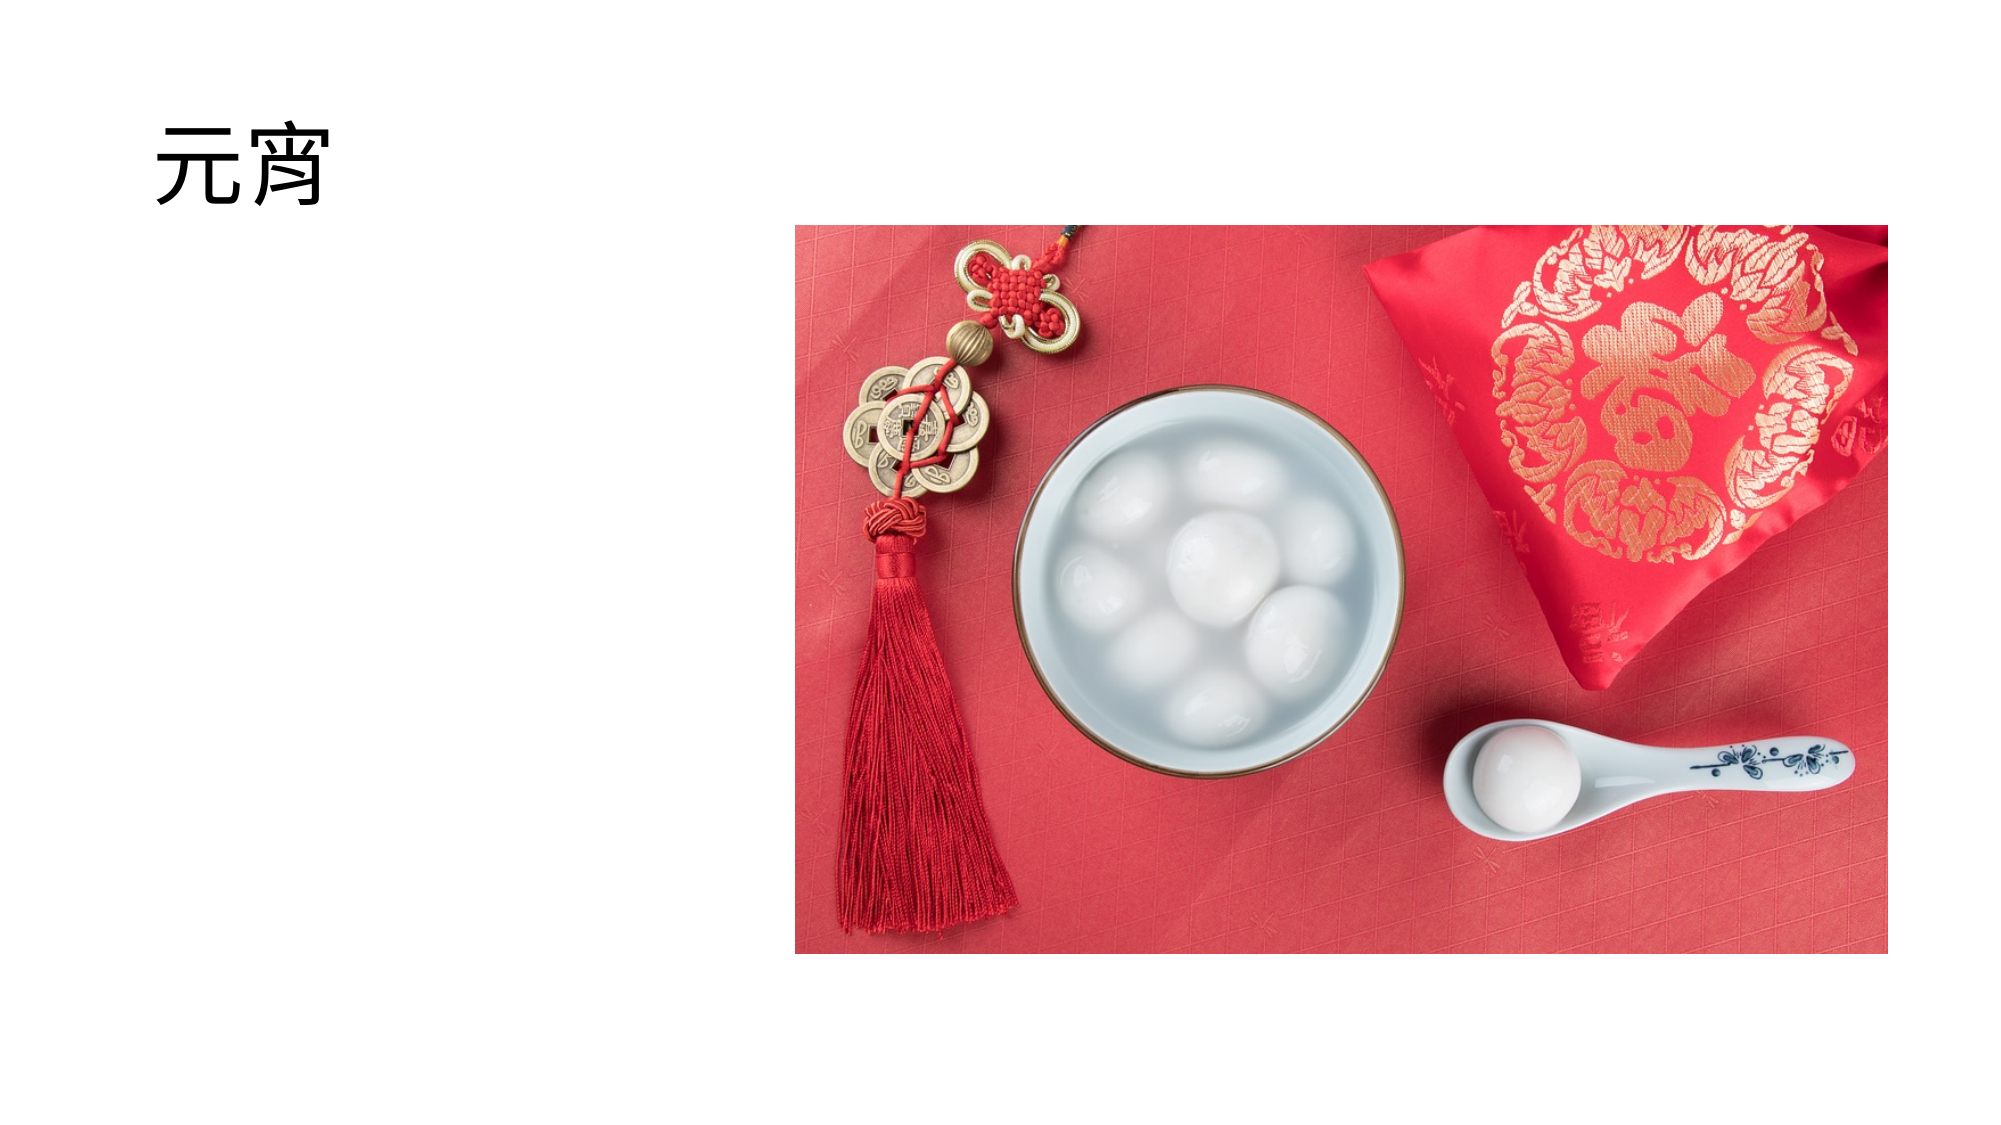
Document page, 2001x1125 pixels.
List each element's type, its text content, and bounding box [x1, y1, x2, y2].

title 元宵 [137, 59, 1863, 278]
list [795, 225, 1888, 954]
